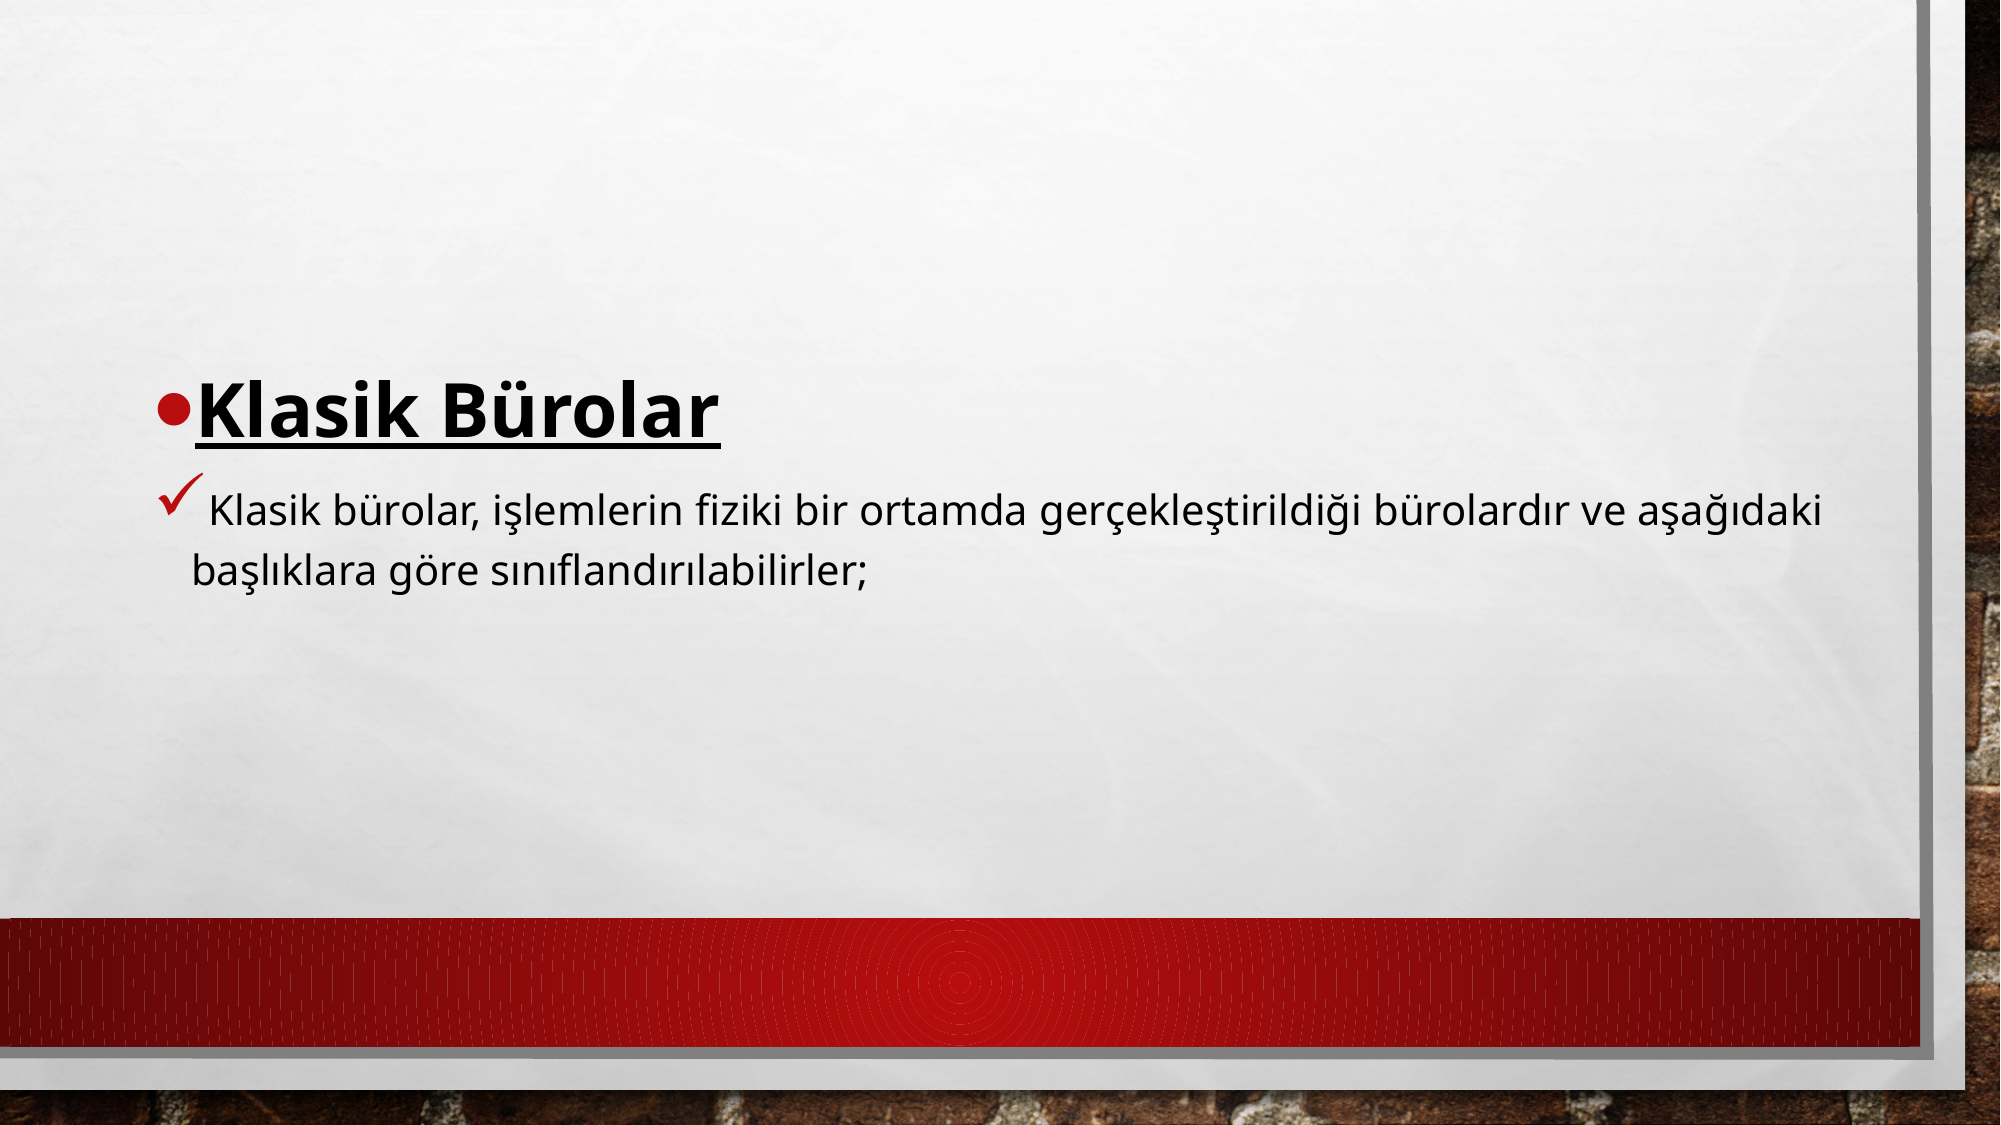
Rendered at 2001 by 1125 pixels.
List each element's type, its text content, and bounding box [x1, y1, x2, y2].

picture [0, 0, 2000, 1125]
list Klasik Bürolar Klasik bürolar, işlemlerin fiziki bir ortamda gerçekleştirildiği bürolardır ve aşağıdaki başlıklara göre sınıflandırılabilirler; [138, 50, 1840, 888]
